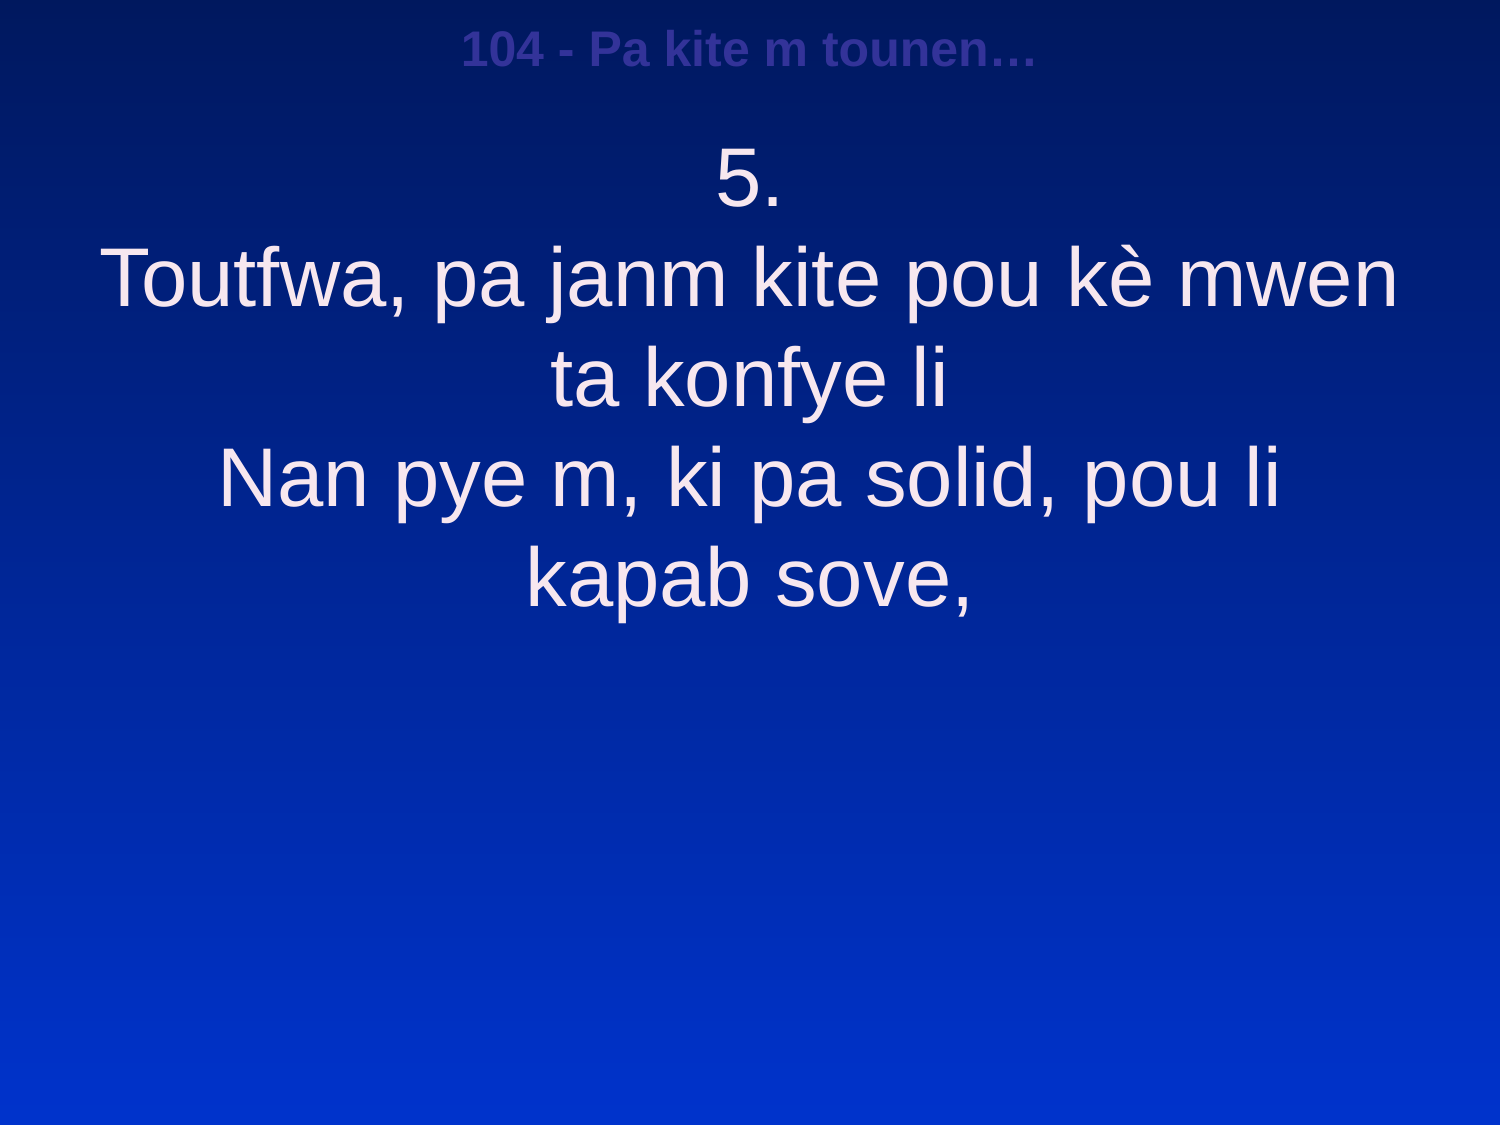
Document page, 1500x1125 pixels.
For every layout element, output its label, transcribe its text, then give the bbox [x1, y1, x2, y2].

text_box 104 - Pa kite m tounen… [0, 9, 1500, 79]
text_box 5. Toutfwa, pa janm kite pou kè mwen ta konfye li Nan pye m, ki pa solid, pou li kapab sove, [79, 115, 1421, 630]
